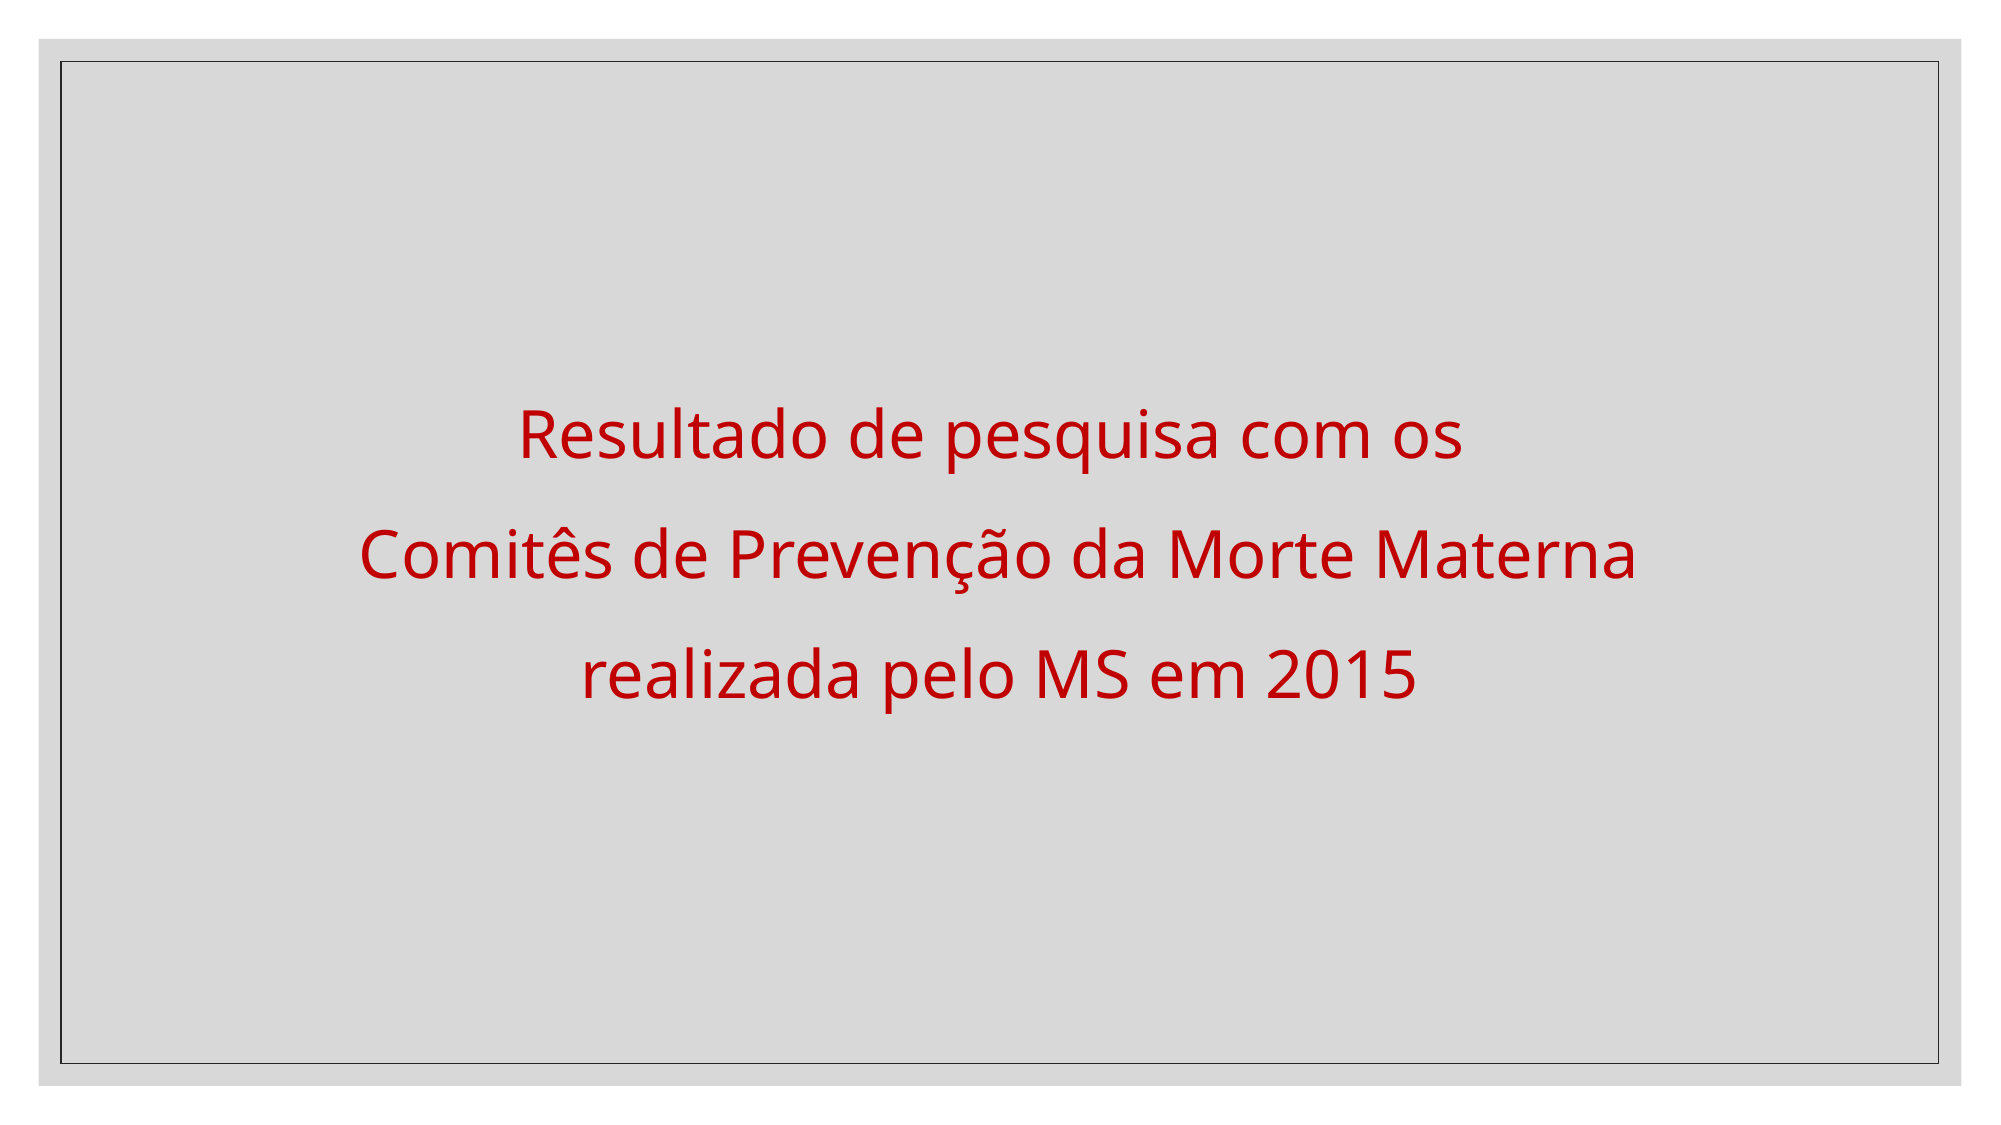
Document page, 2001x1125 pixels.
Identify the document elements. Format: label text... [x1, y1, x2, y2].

text_box Resultado de pesquisa com os Comitês de Prevenção da Morte Materna realizada pelo MS em 2015 [344, 344, 1656, 719]
